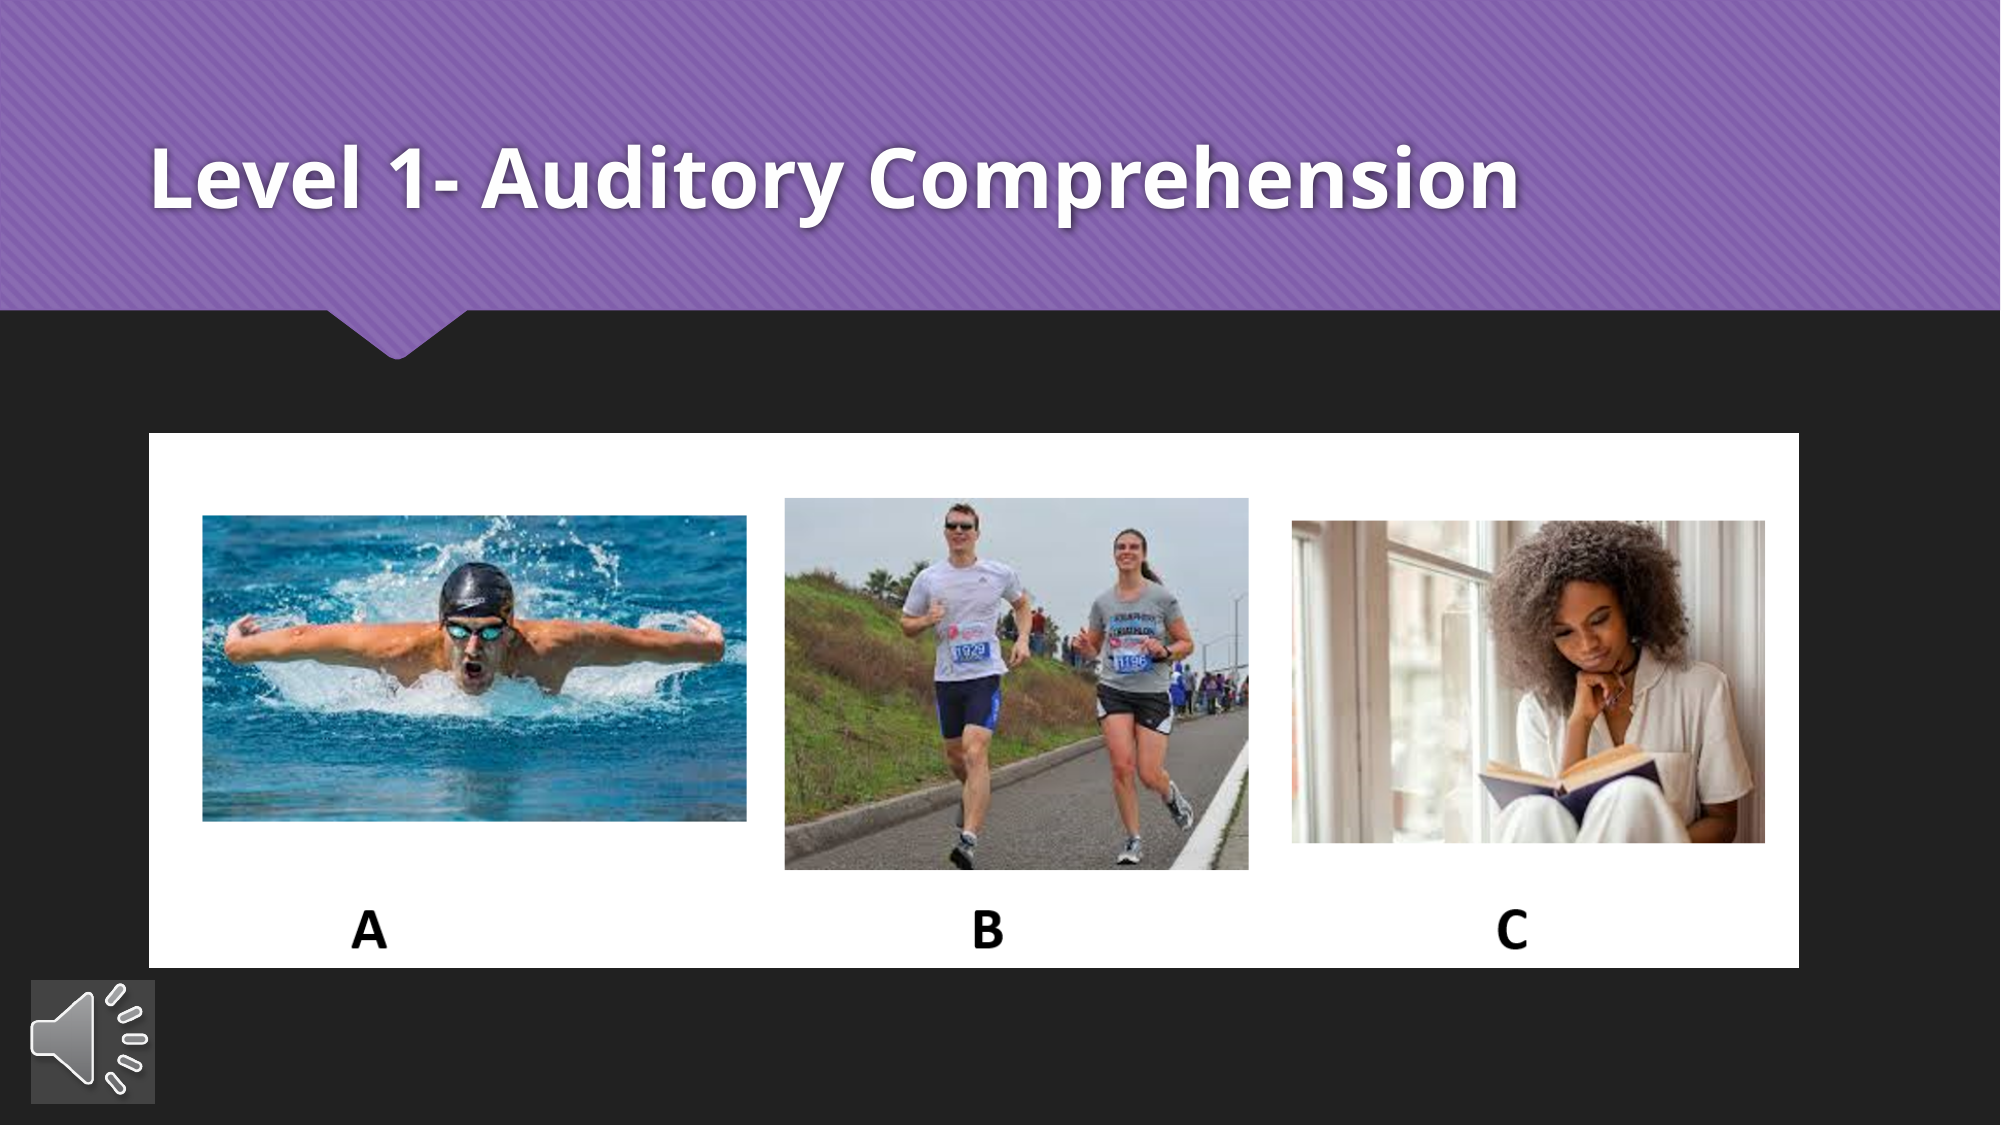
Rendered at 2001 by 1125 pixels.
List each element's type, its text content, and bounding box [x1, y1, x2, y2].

picture [148, 433, 1800, 968]
title Level 1- Auditory Comprehension [132, 73, 1868, 233]
picture [29, 979, 156, 1106]
